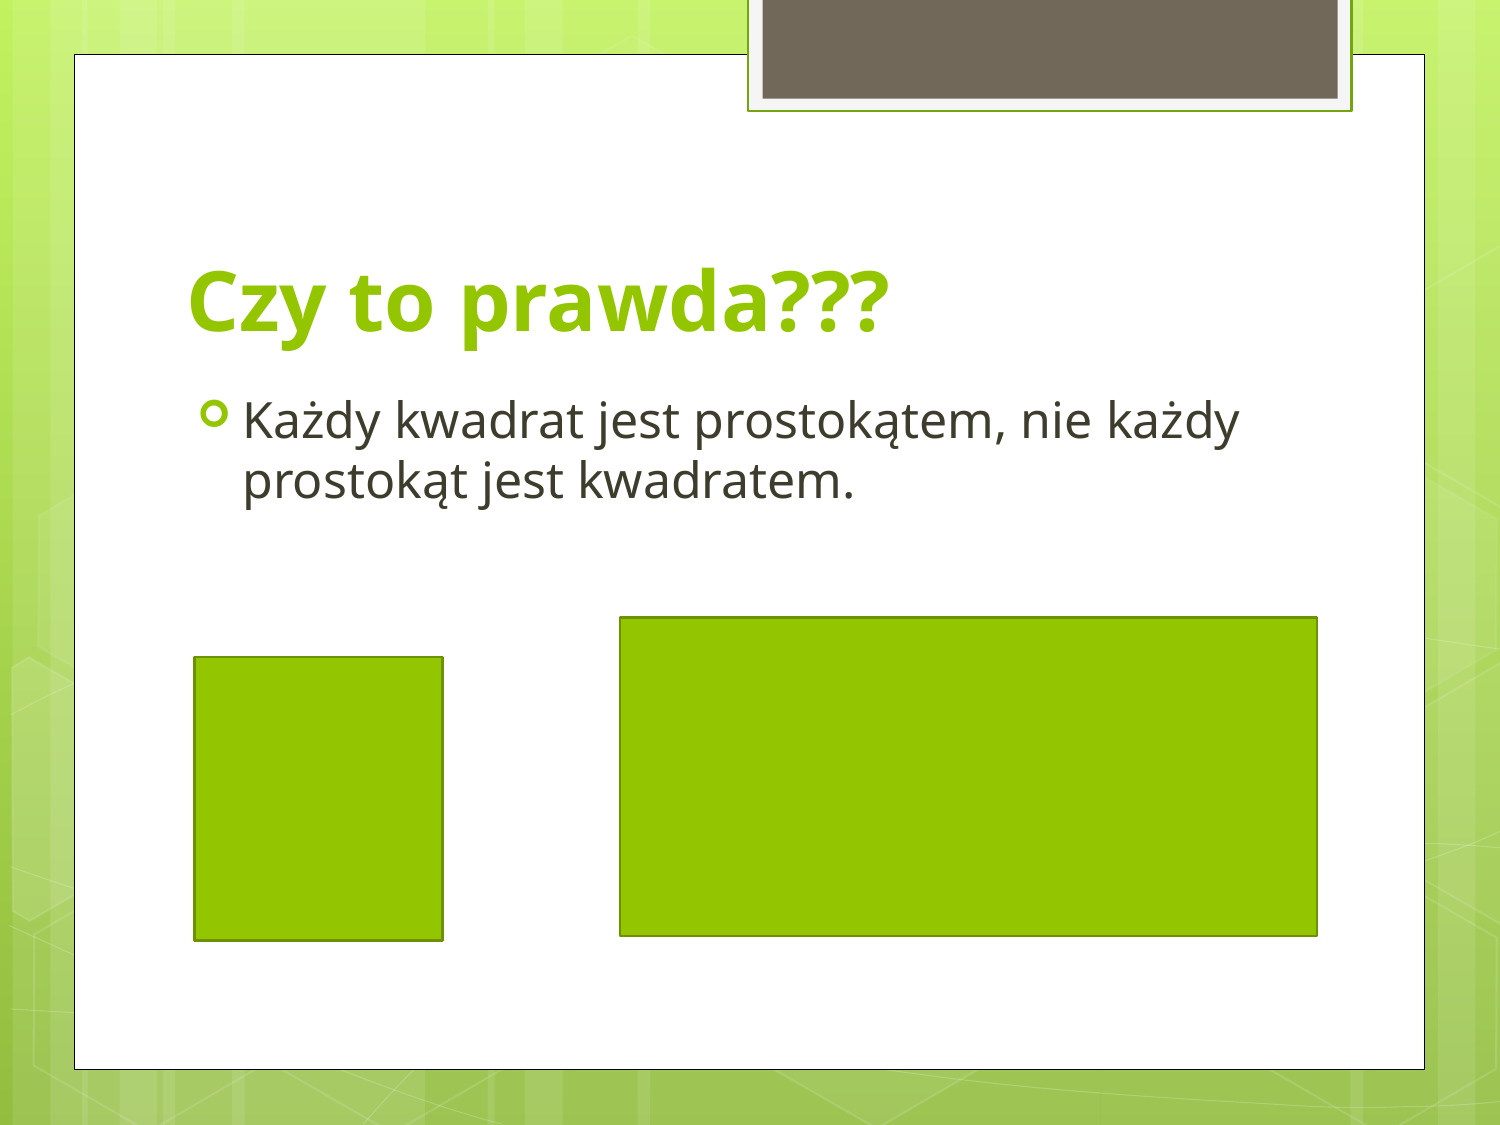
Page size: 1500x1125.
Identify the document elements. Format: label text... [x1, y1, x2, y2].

list Każdy kwadrat jest prostokątem, nie każdy prostokąt jest kwadratem. [171, 381, 1283, 957]
title Czy to prawda??? [171, 168, 1324, 357]
text_box [193, 656, 444, 942]
text_box [619, 616, 1318, 937]
